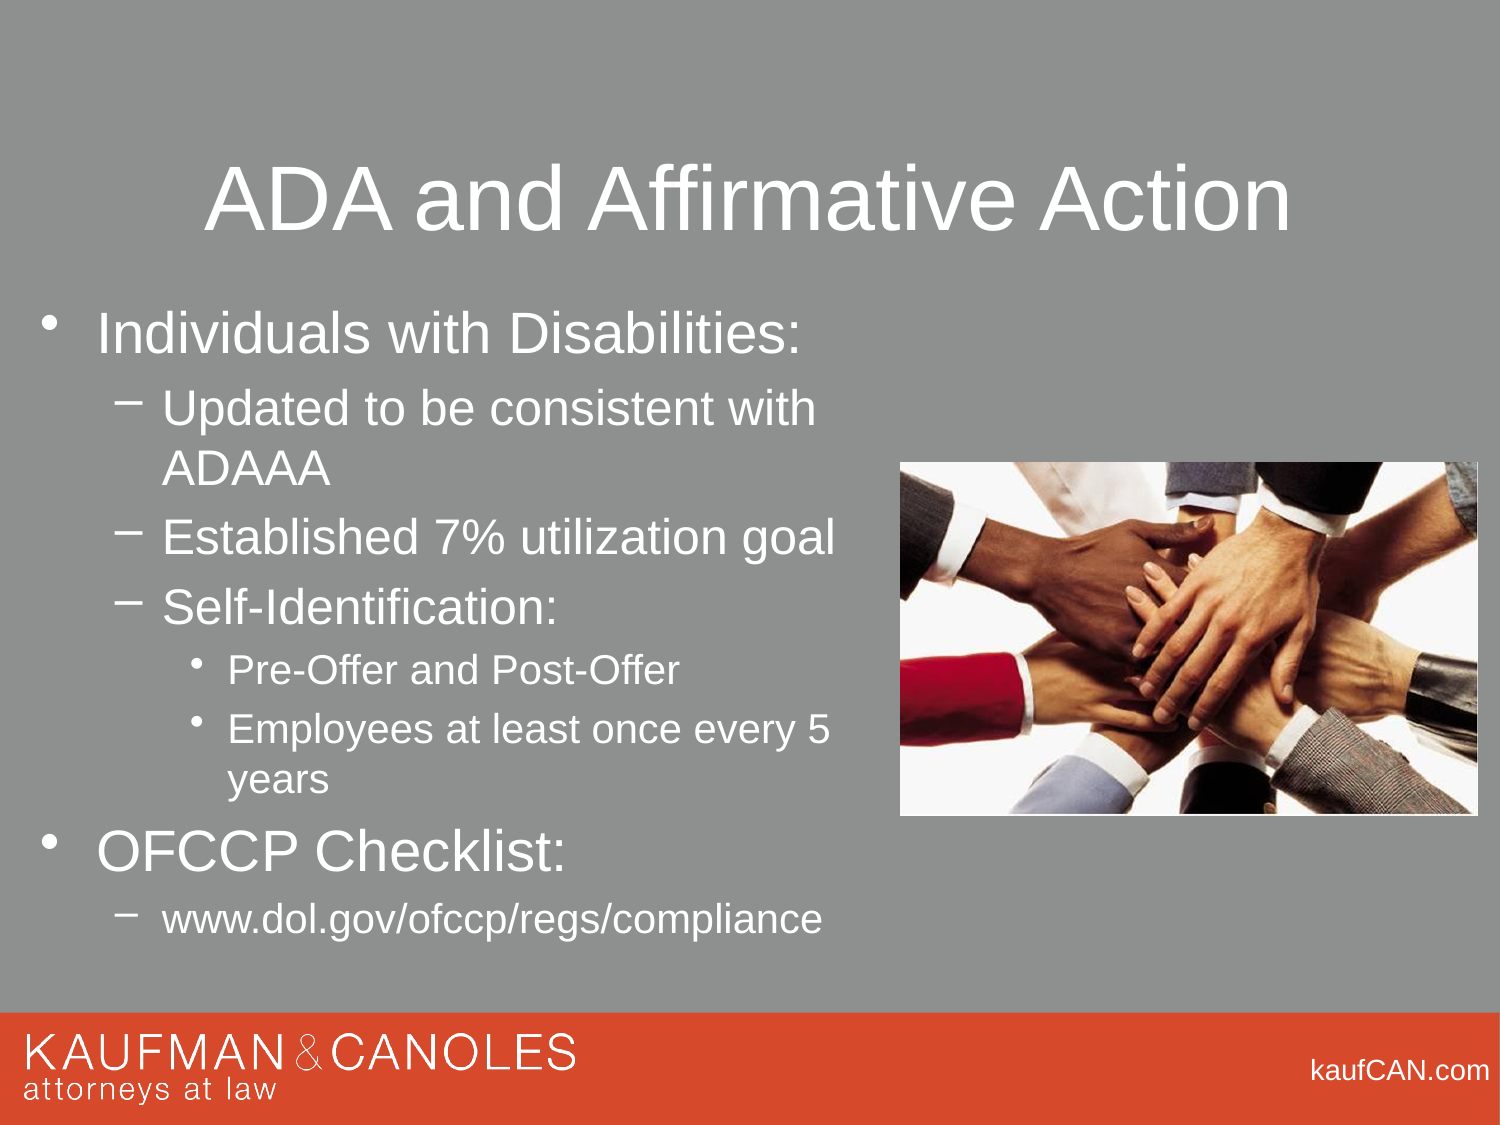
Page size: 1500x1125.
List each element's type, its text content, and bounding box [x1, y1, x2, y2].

picture [24, 1033, 575, 1105]
list Individuals with Disabilities: Updated to be consistent with ADAAA Established 7% utilization goal Self-Identification: Pre-Offer and Post-Offer Employees at least once every 5 years OFCCP Checklist: www.dol.gov/ofccp/regs/compliance [24, 287, 900, 988]
title ADA and Affirmative Action [112, 99, 1388, 288]
picture [899, 462, 1478, 816]
